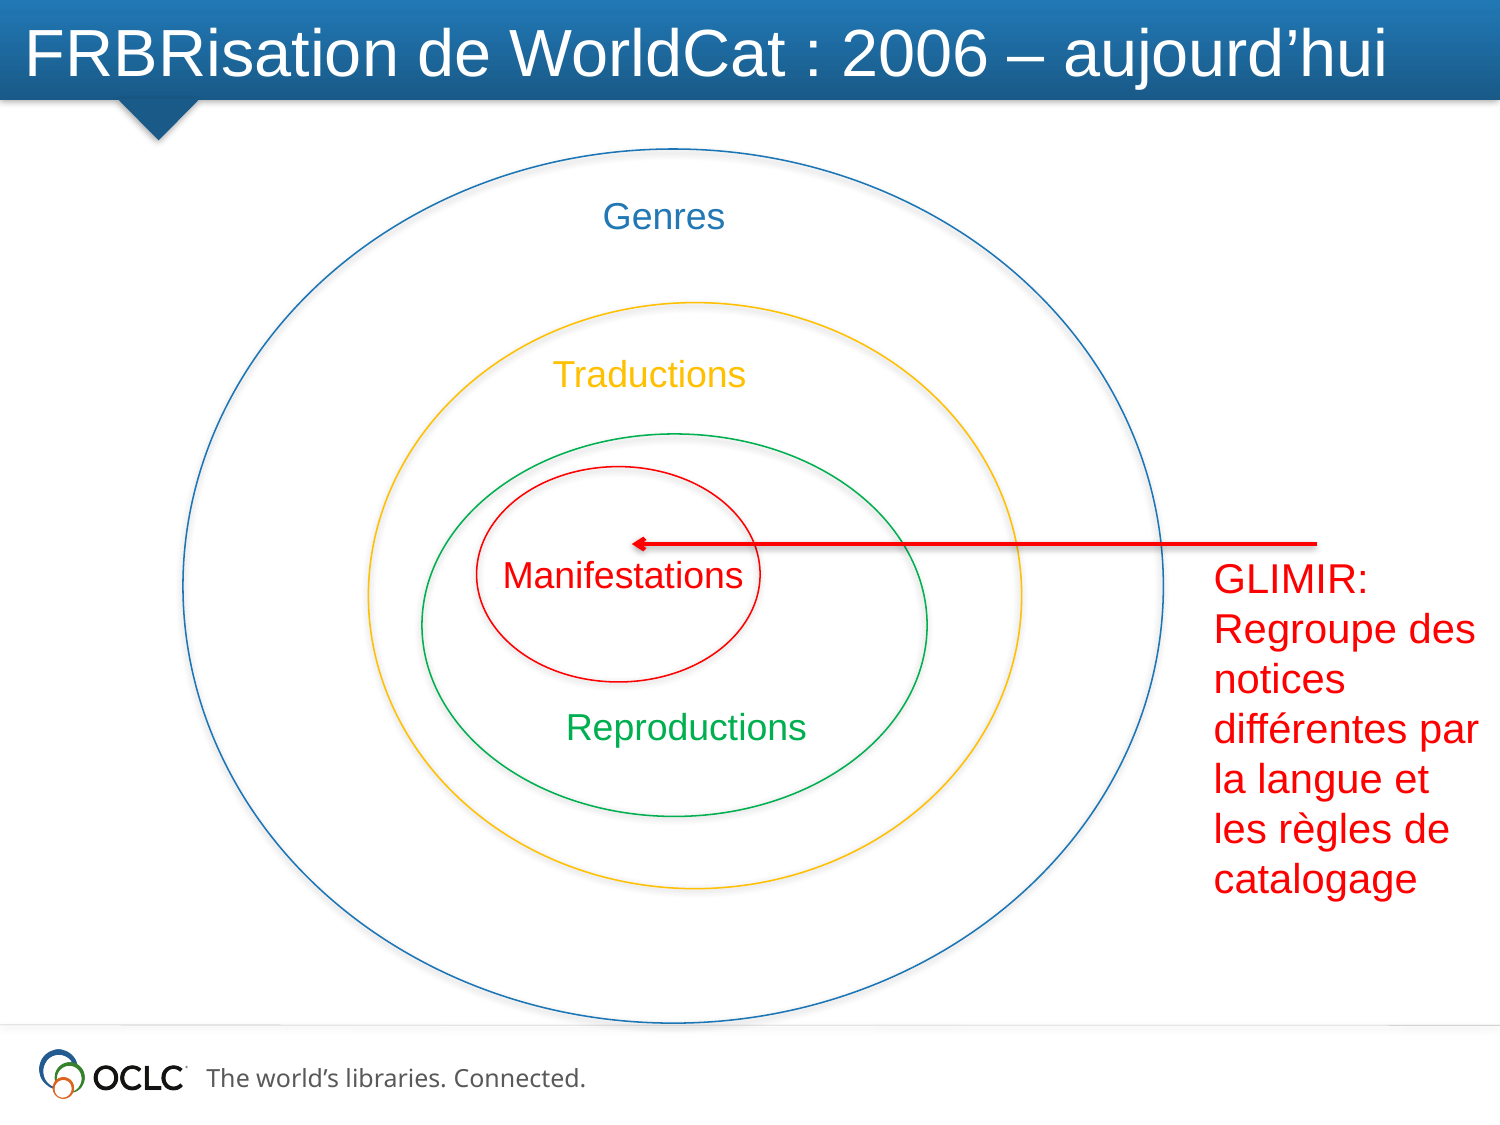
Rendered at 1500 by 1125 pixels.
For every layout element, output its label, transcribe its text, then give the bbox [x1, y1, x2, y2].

text_box GLIMIR: Regroupe des notices différentes par la langue et les règles de catalogage [1198, 543, 1500, 959]
text_box Traductions [537, 342, 762, 403]
text_box Genres [588, 184, 741, 245]
text_box Reproductions [550, 695, 822, 756]
text_box [367, 301, 1023, 890]
title FRBRisation de WorldCat : 2006 – aujourd’hui [24, 0, 1426, 101]
text_box Manifestations [487, 543, 759, 604]
text_box [182, 148, 1165, 1024]
picture [39, 1049, 188, 1099]
